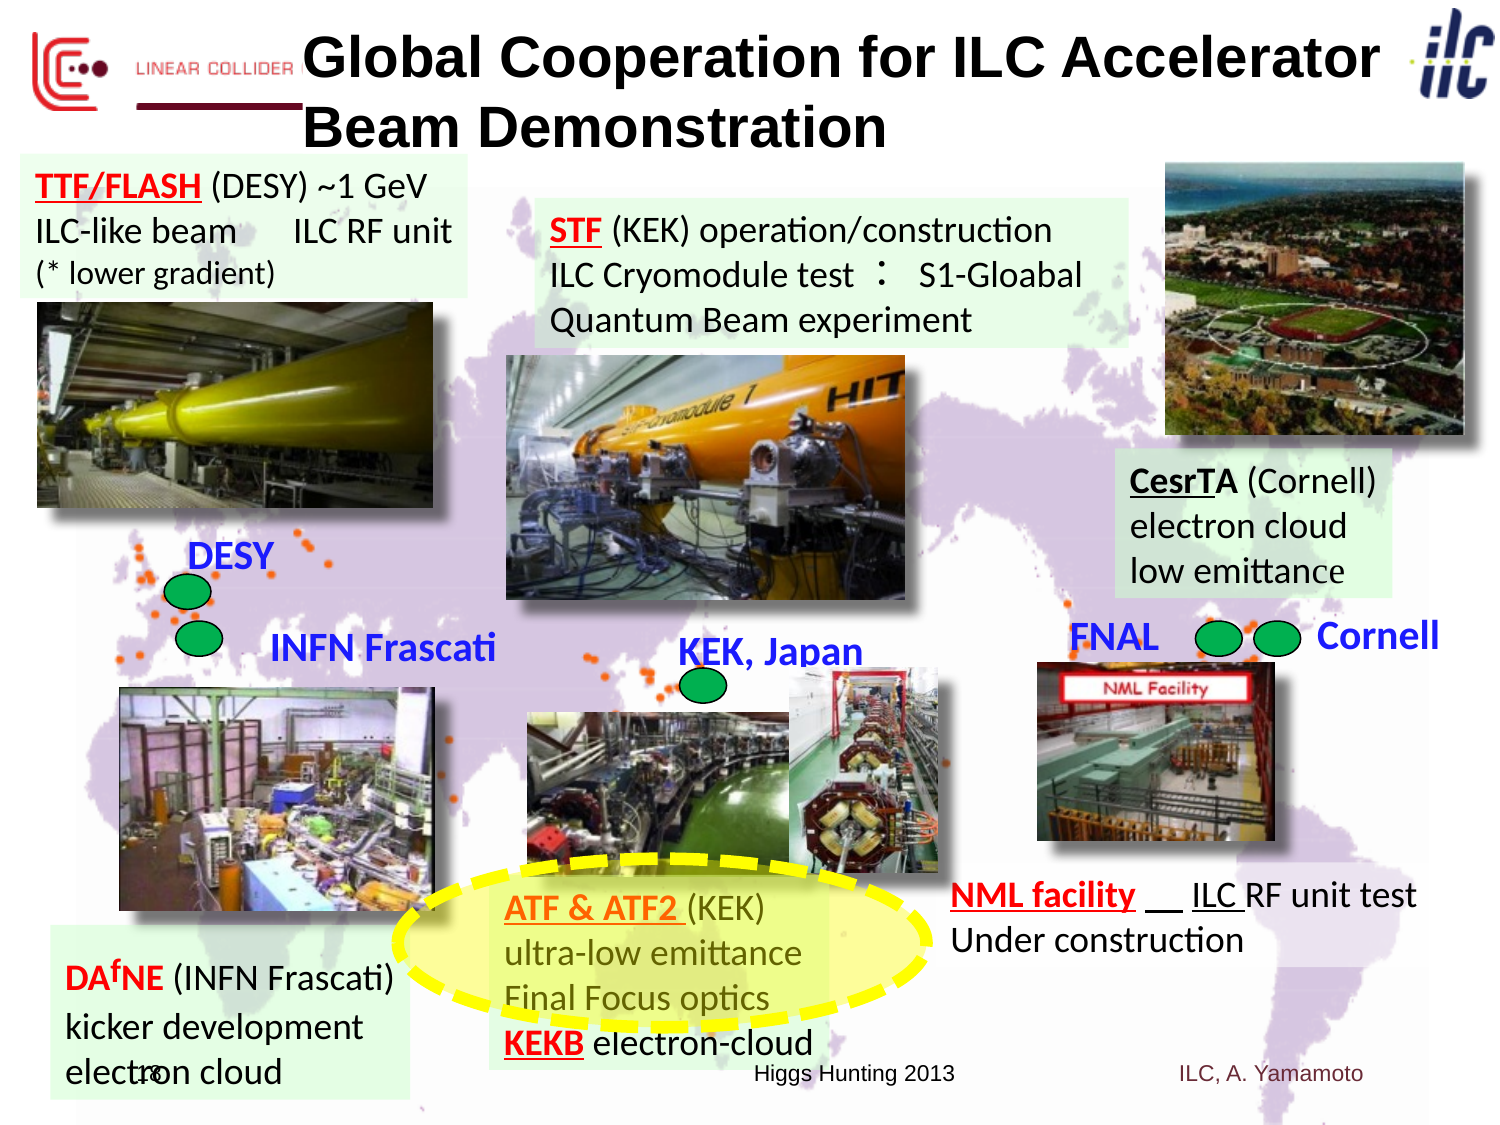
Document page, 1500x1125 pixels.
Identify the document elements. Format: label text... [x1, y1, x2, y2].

title Global Cooperation for ILC Accelerator Beam Demonstration [302, 19, 1407, 154]
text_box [170, 609, 515, 679]
picture [1356, 8, 1495, 99]
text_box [946, 662, 1422, 969]
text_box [1237, 609, 1457, 675]
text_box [1113, 161, 1466, 601]
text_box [149, 520, 292, 618]
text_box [1054, 601, 1232, 660]
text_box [662, 615, 881, 710]
picture [74, 187, 1429, 1125]
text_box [45, 686, 436, 1079]
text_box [28, 153, 460, 508]
